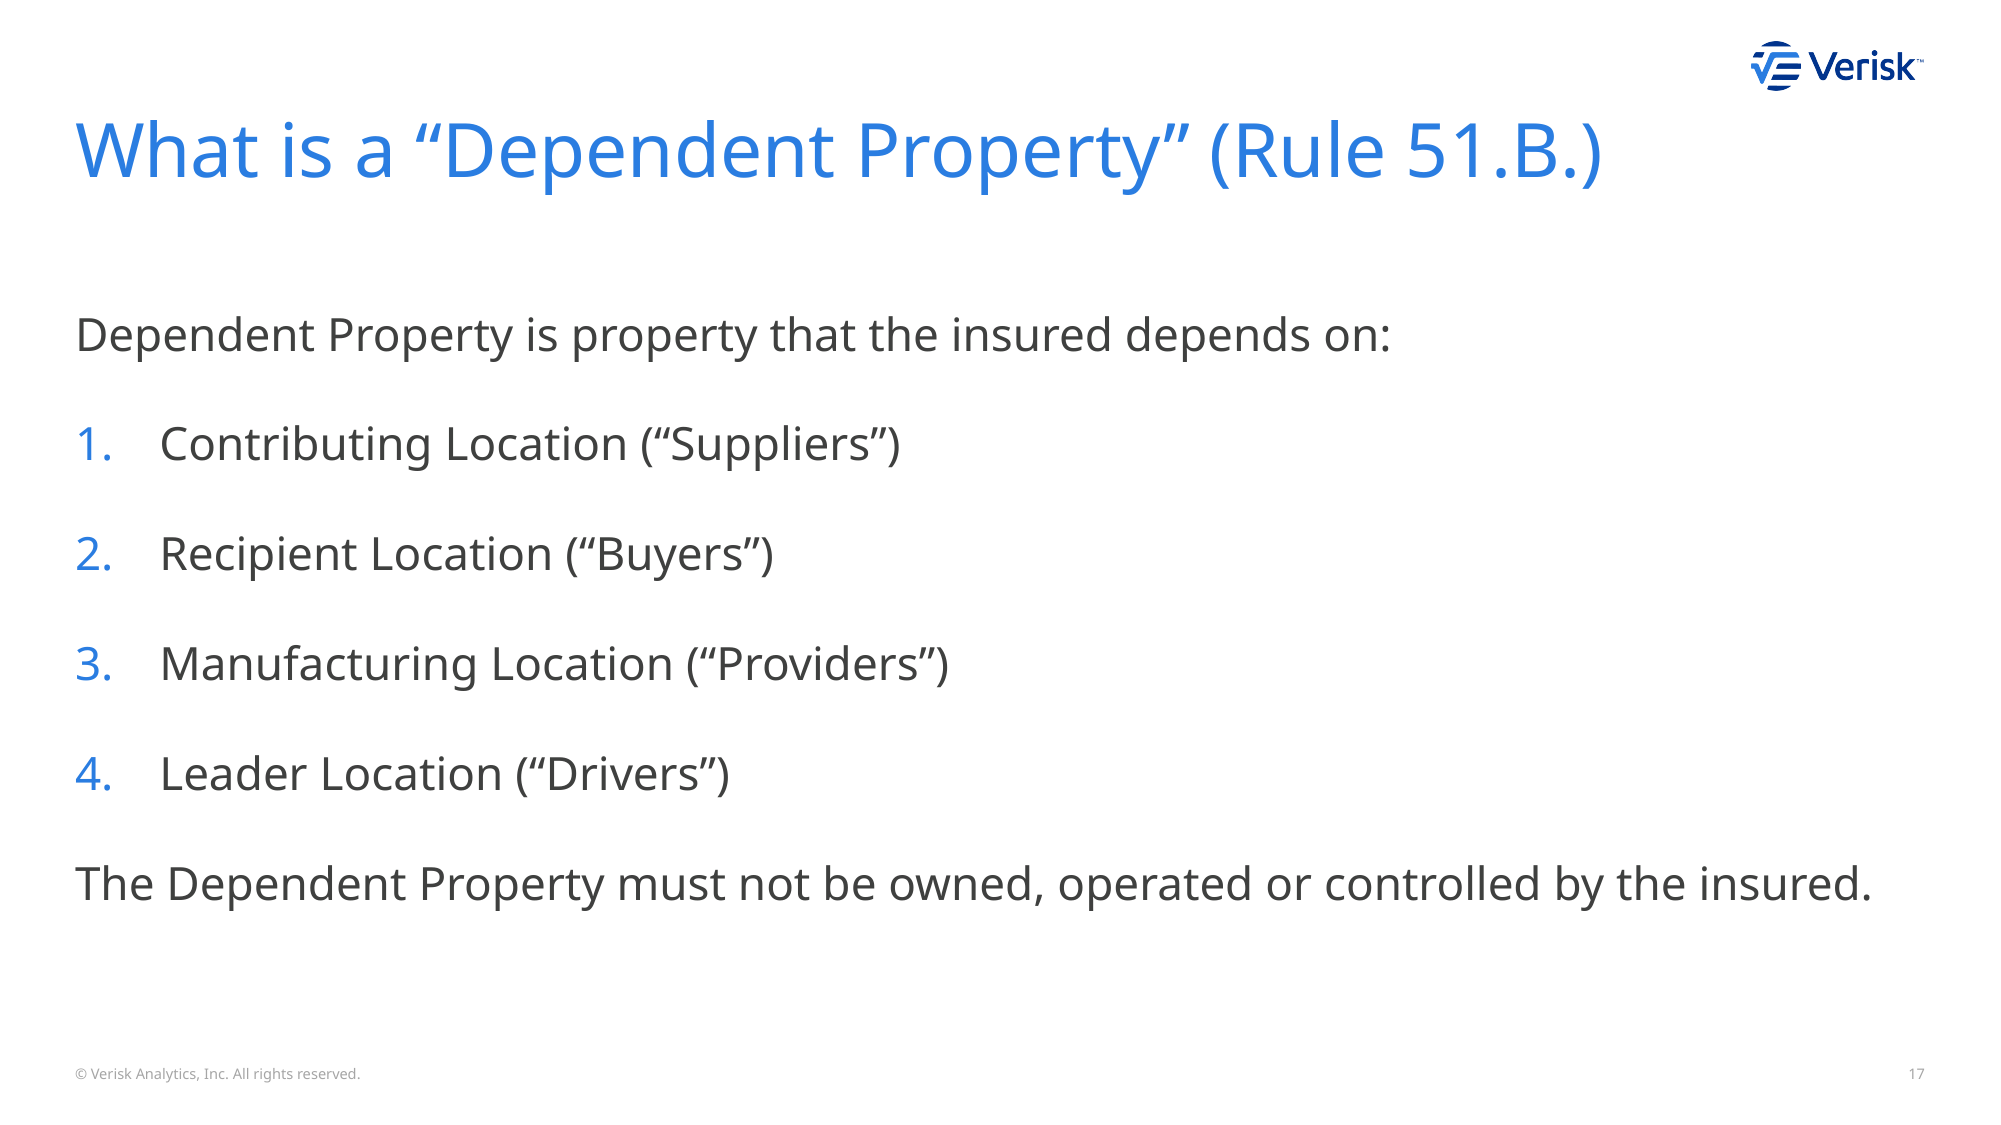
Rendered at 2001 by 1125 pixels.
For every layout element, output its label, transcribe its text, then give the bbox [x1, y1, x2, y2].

title What is a “Dependent Property” (Rule 51.B.) [75, 120, 1736, 230]
list Dependent Property is property that the insured depends on: Contributing Location (“Suppliers”) Recipient Location (“Buyers”) Manufacturing Location (“Providers”) Leader Location (“Drivers”) The Dependent Property must not be owned, operated or controlled by the insured. [75, 305, 1893, 982]
picture [1751, 41, 1924, 91]
